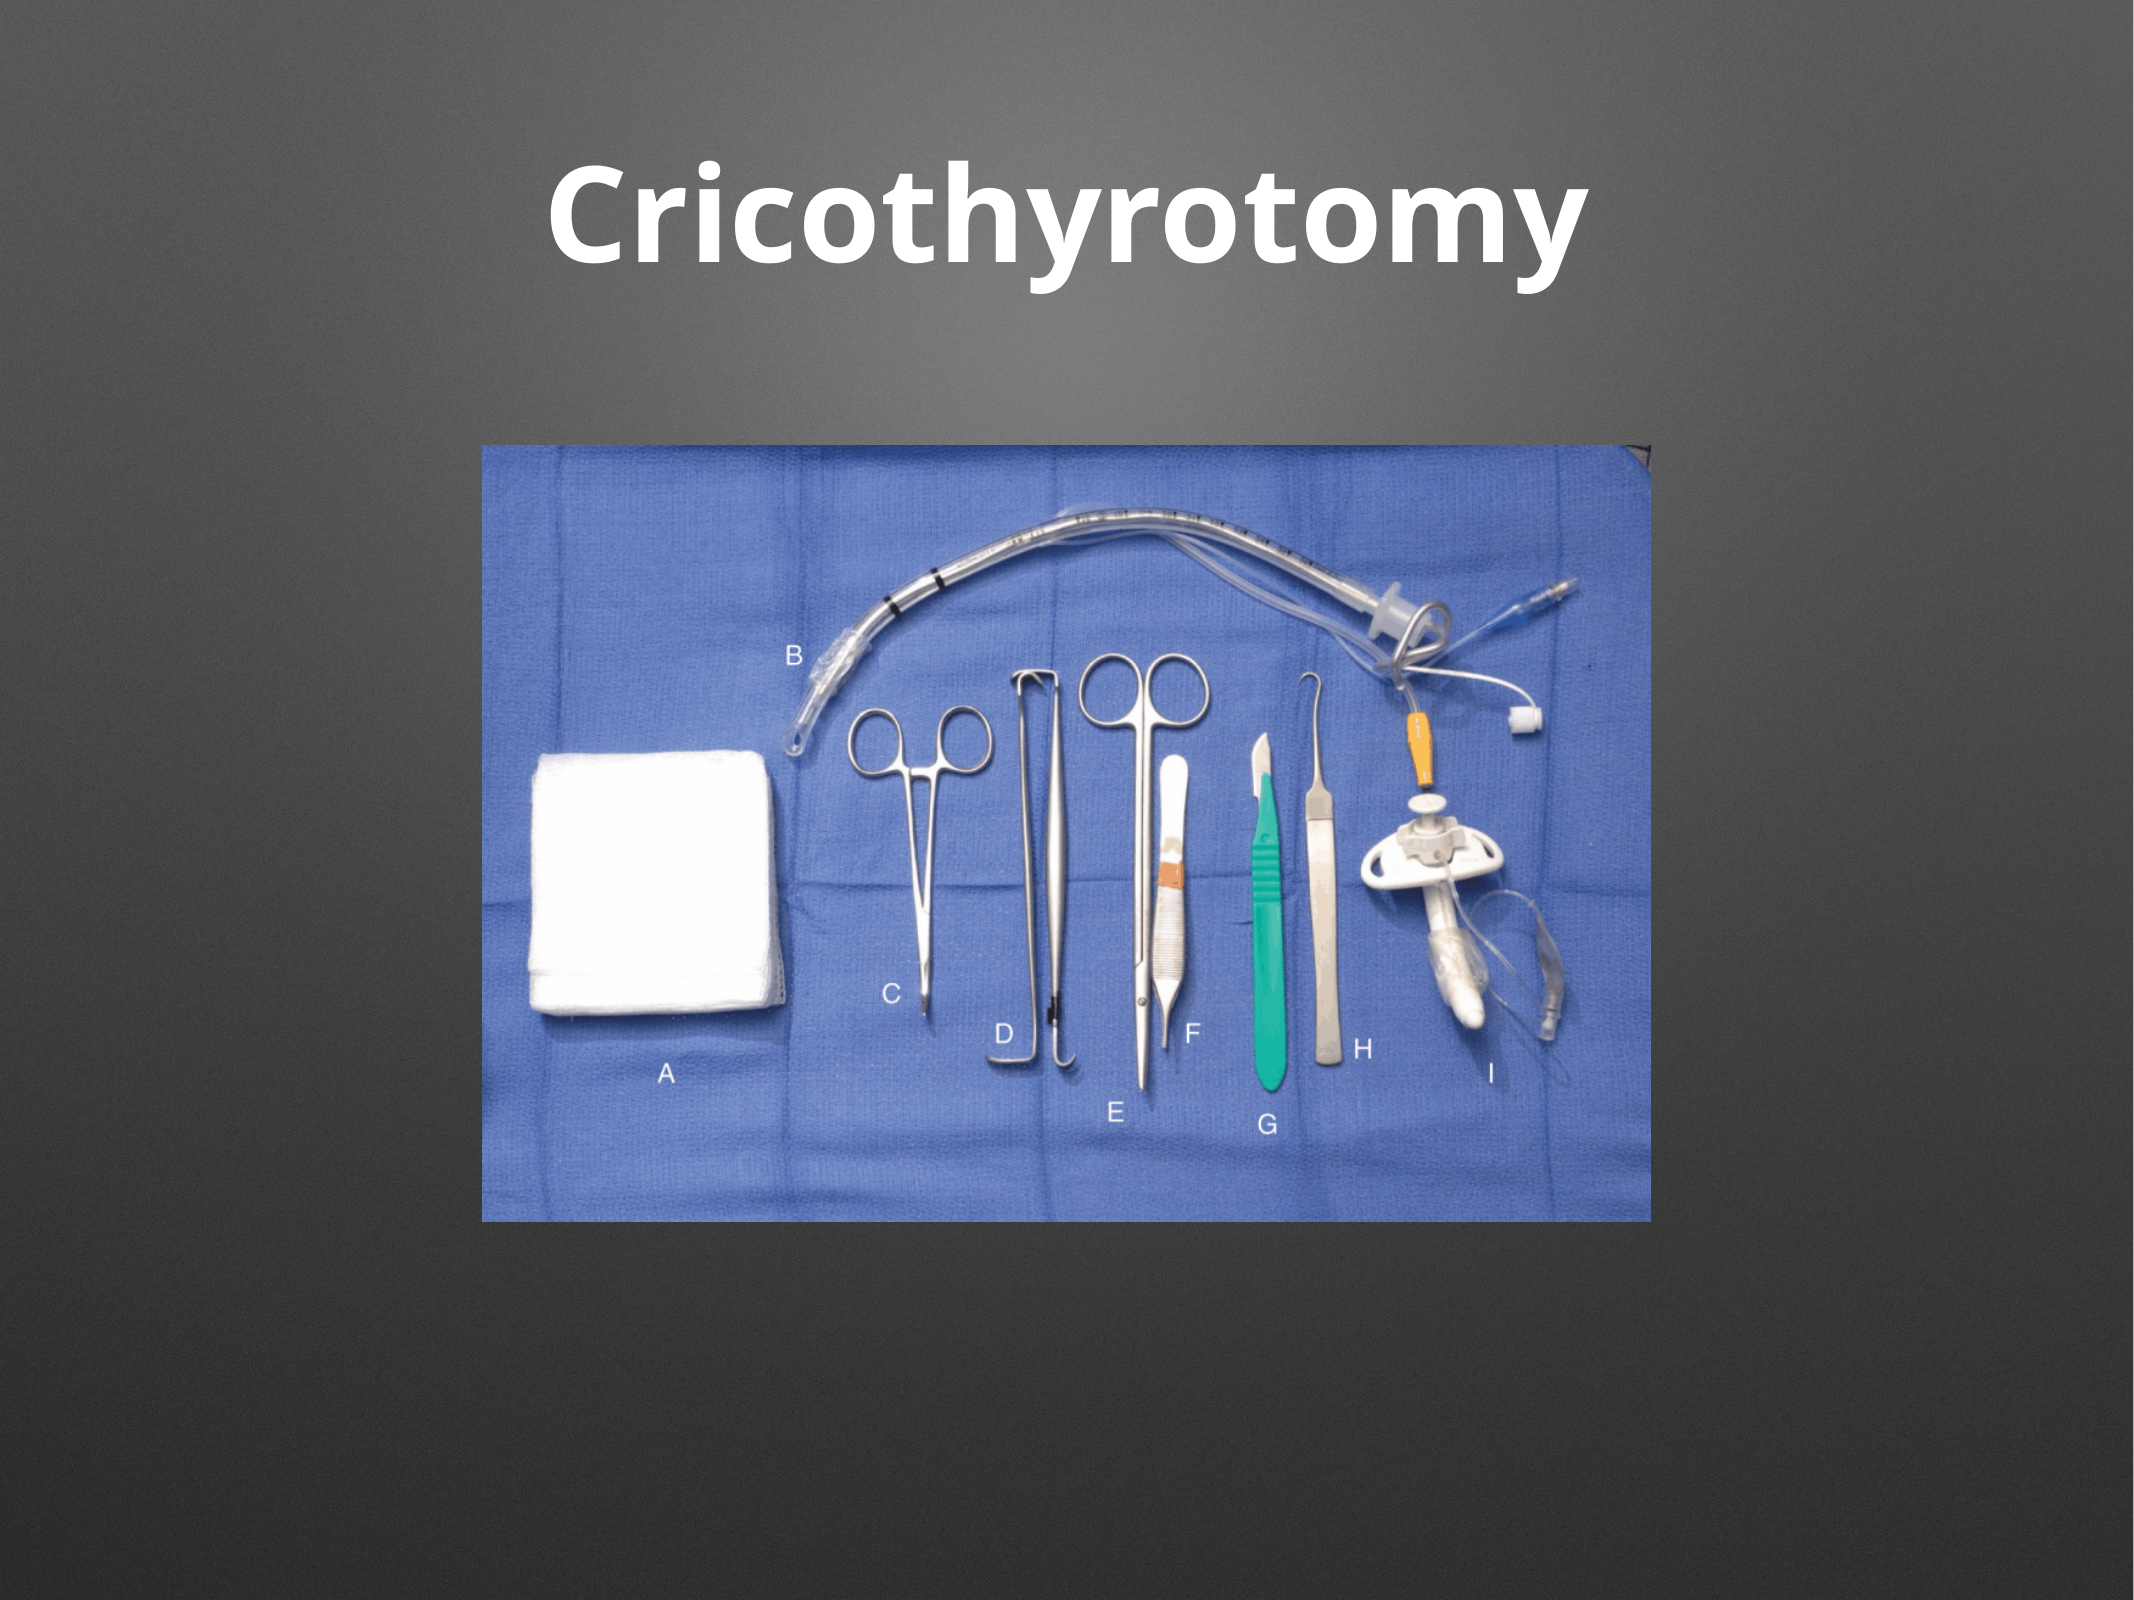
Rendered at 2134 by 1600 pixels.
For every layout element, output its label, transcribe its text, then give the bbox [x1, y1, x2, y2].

title Cricothyrotomy [124, 32, 2009, 386]
picture [0, 0, 2134, 1600]
